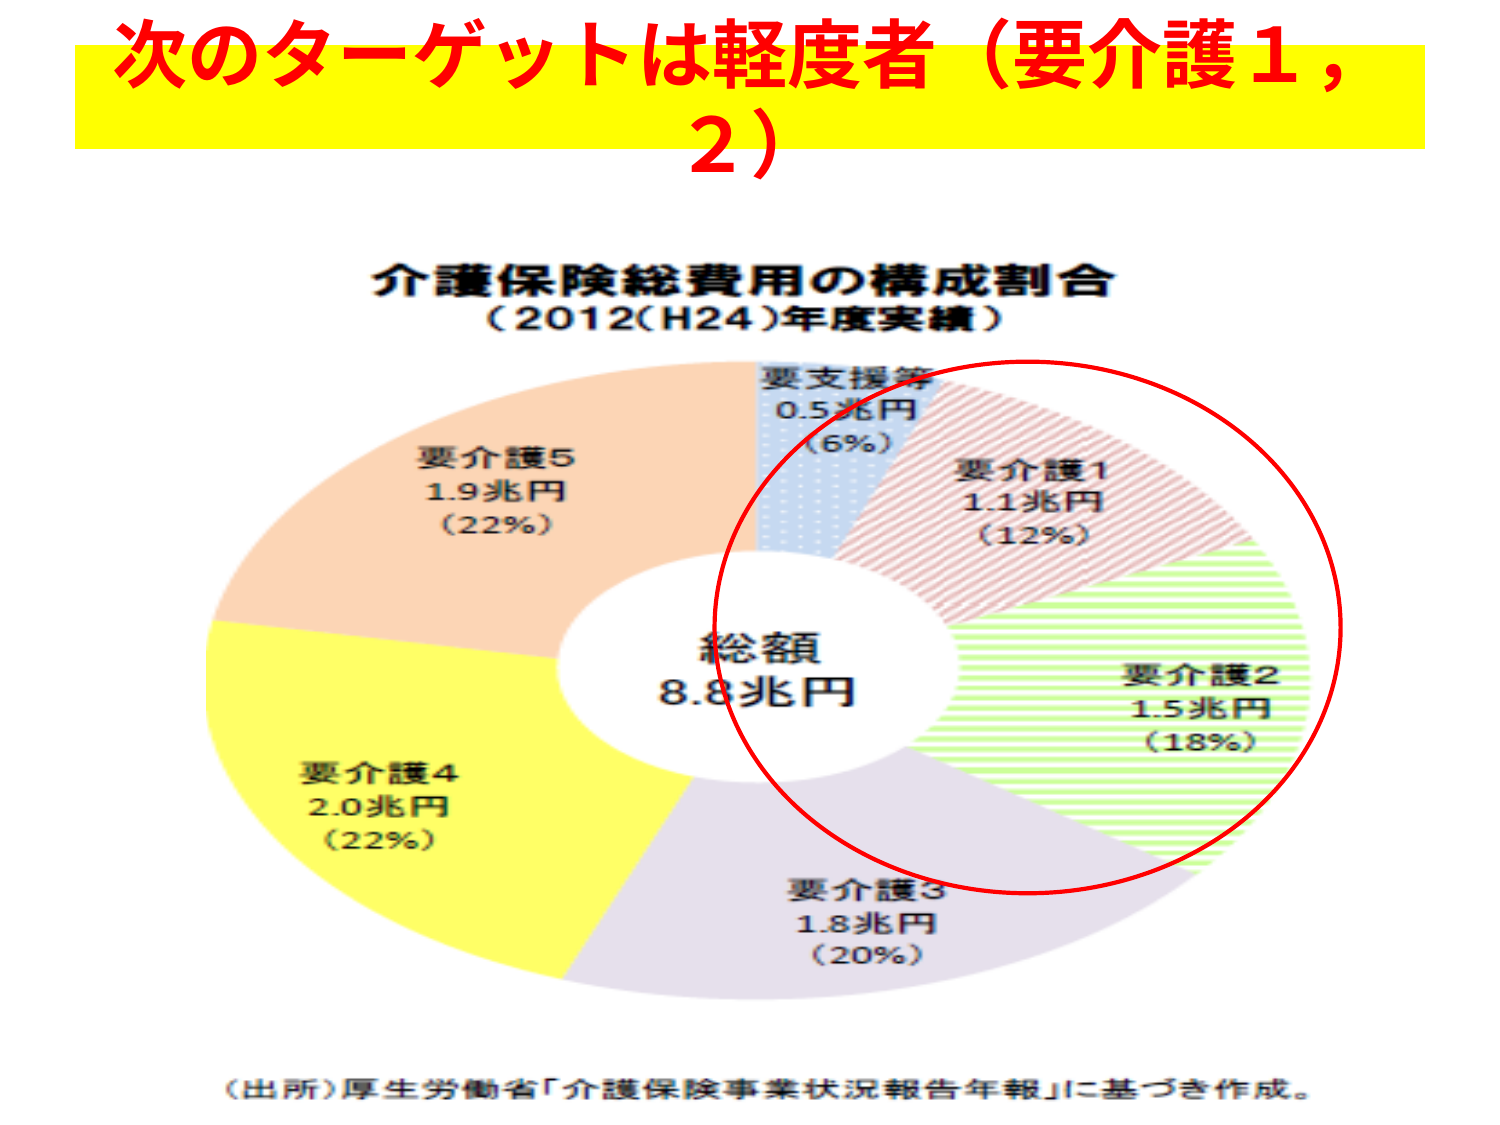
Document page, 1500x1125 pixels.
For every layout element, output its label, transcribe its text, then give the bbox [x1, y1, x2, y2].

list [206, 231, 1377, 1125]
title 次のターゲットは軽度者（要介護１，２） [75, 45, 1425, 149]
